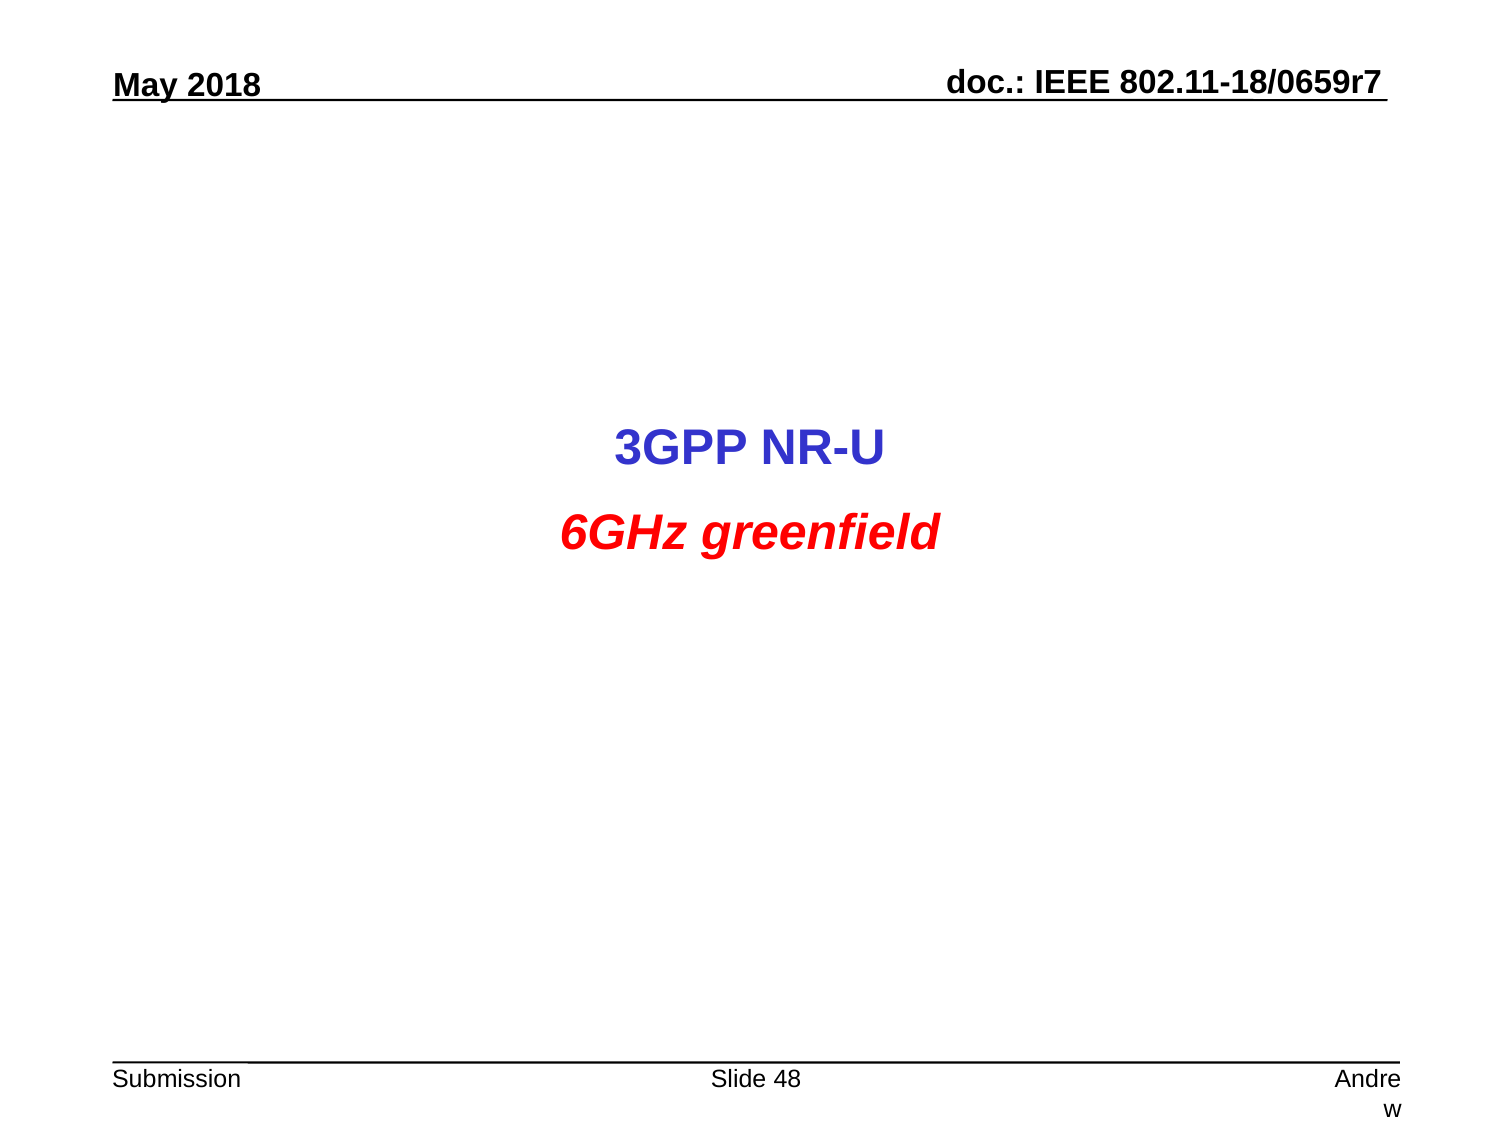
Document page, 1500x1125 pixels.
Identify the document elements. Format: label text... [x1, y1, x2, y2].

list 3GPP NR-U 6GHz greenfield [112, 324, 1388, 650]
slide_number Slide 48 [709, 1061, 803, 1093]
footer Andrew Myles, Cisco [1320, 1061, 1402, 1093]
